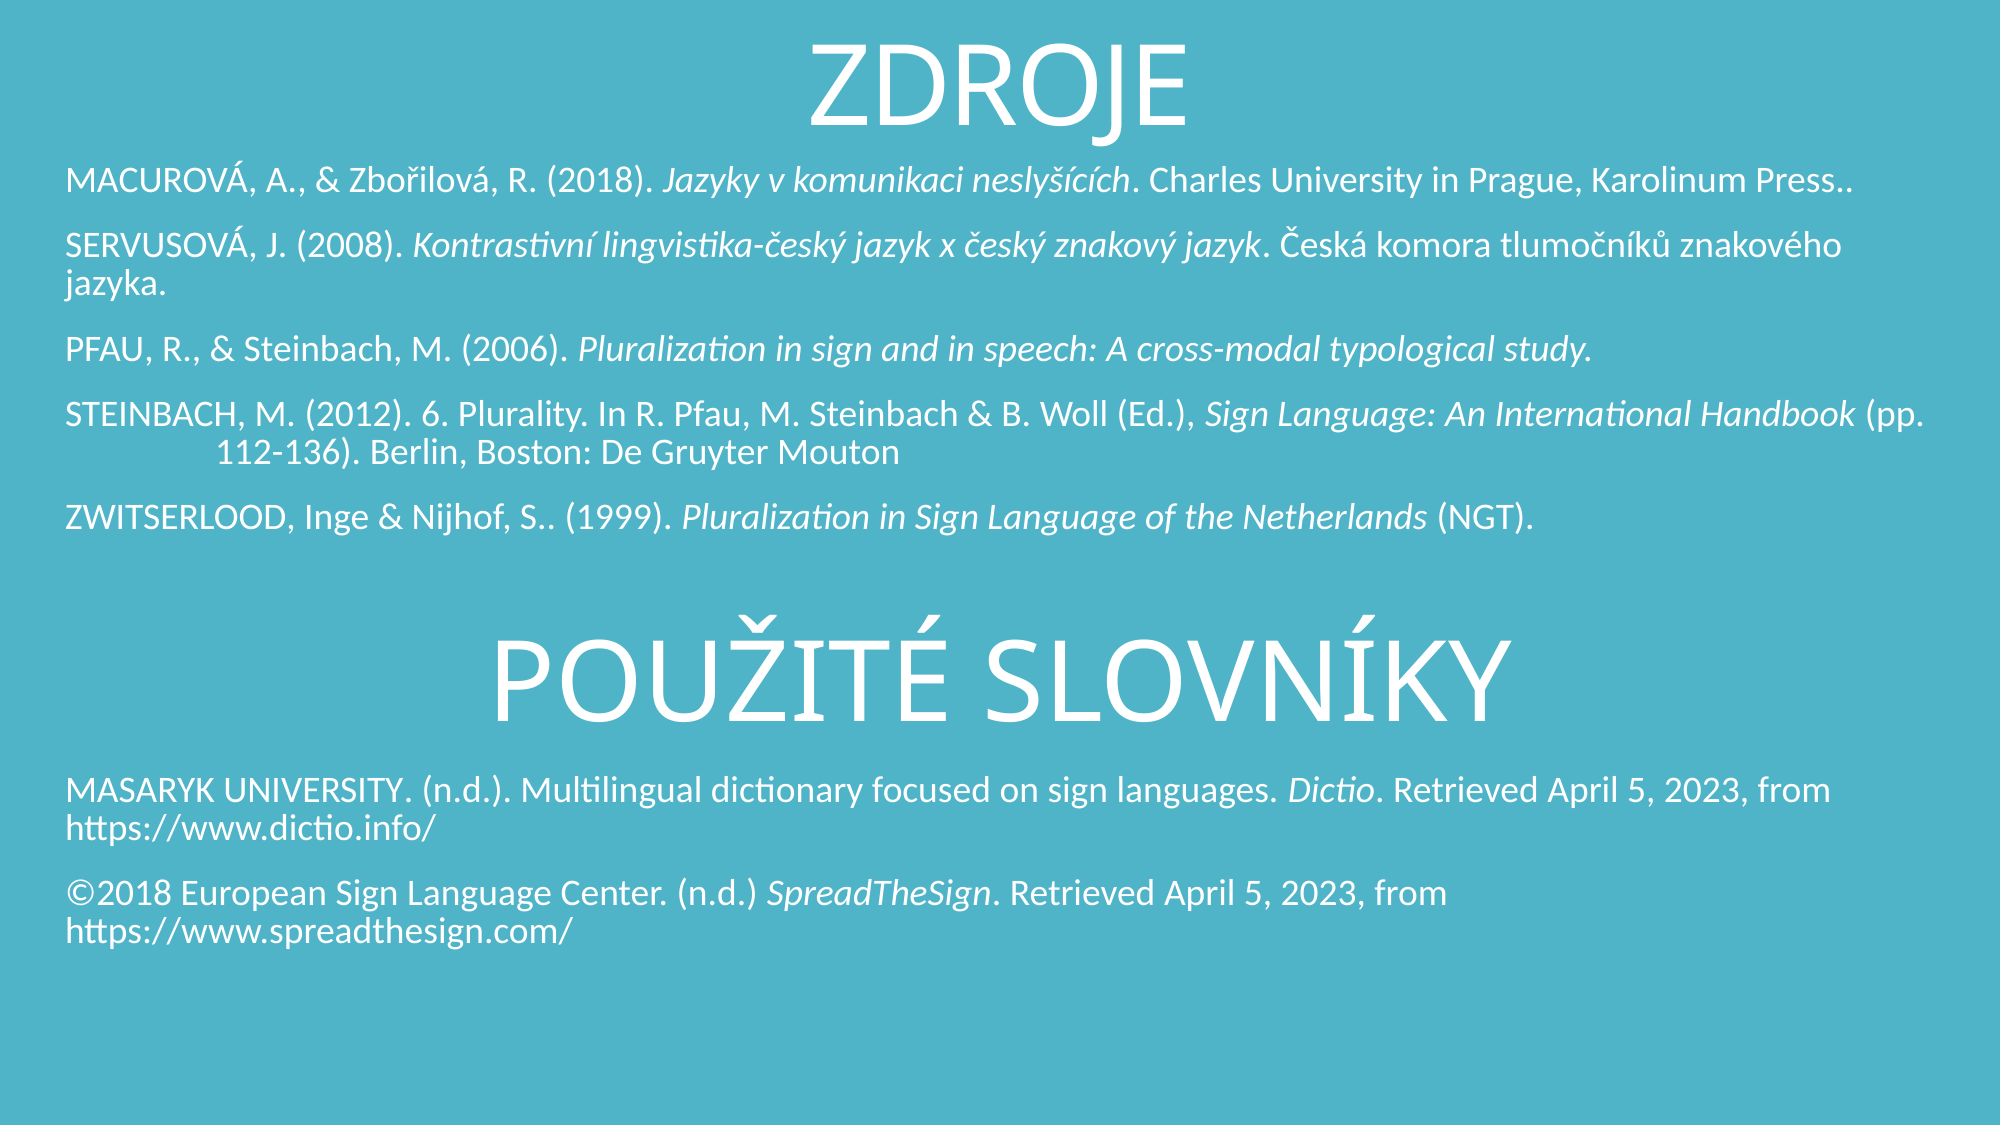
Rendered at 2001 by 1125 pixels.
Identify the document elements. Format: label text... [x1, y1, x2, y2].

subtitle MACUROVÁ, A., & Zbořilová, R. (2018). Jazyky v komunikaci neslyšících. Charles University in Prague, Karolinum Press.. SERVUSOVÁ, J. (2008). Kontrastivní lingvistika-český jazyk x český znakový jazyk. Česká komora tlumočníků znakového jazyka. PFAU, R., & Steinbach, M. (2006). Pluralization in sign and in speech: A cross-modal typological study. STEINBACH, M. (2012). 6. Plurality. In R. Pfau, M. Steinbach & B. Woll (Ed.), Sign Language: An International Handbook (pp. 112-136). Berlin, Boston: De Gruyter Mouton ZWITSERLOOD, Inge & Nijhof, S.. (1999). Pluralization in Sign Language of the Netherlands (NGT). POUŽITÉ SLOVNÍKY MASARYK UNIVERSITY. (n.d.). Multilingual dictionary focused on sign languages. Dictio. Retrieved April 5, 2023, from https://www.dictio.info/ ©2018 European Sign Language Center. (n.d.) SpreadTheSign. Retrieved April 5, 2023, from https://www.spreadthesign.com/ [50, 154, 1950, 1092]
title ZDROJE [50, 16, 1950, 154]
